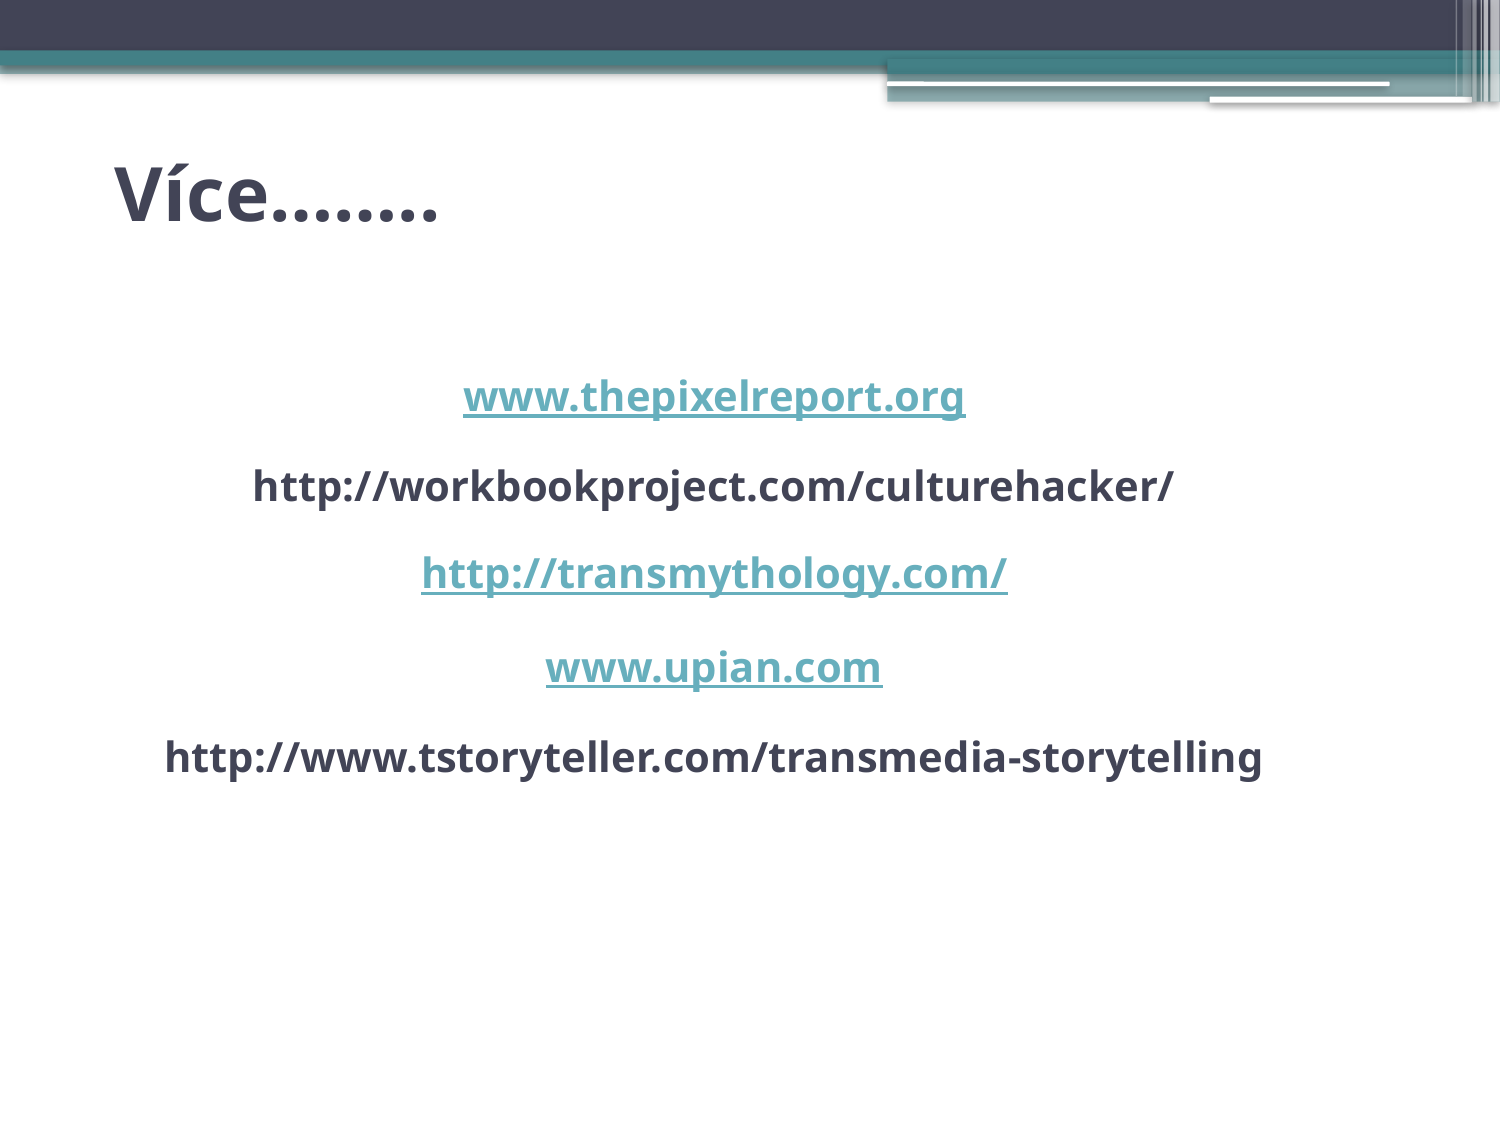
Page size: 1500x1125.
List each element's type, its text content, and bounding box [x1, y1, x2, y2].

text_box Více…….. [100, 125, 1383, 258]
text_box www.thepixelreport.org http://workbookproject.com/culturehacker/ http://transmythology.com/ www.upian.com http://www.tstoryteller.com/transmedia-storytelling [41, 255, 1388, 1059]
